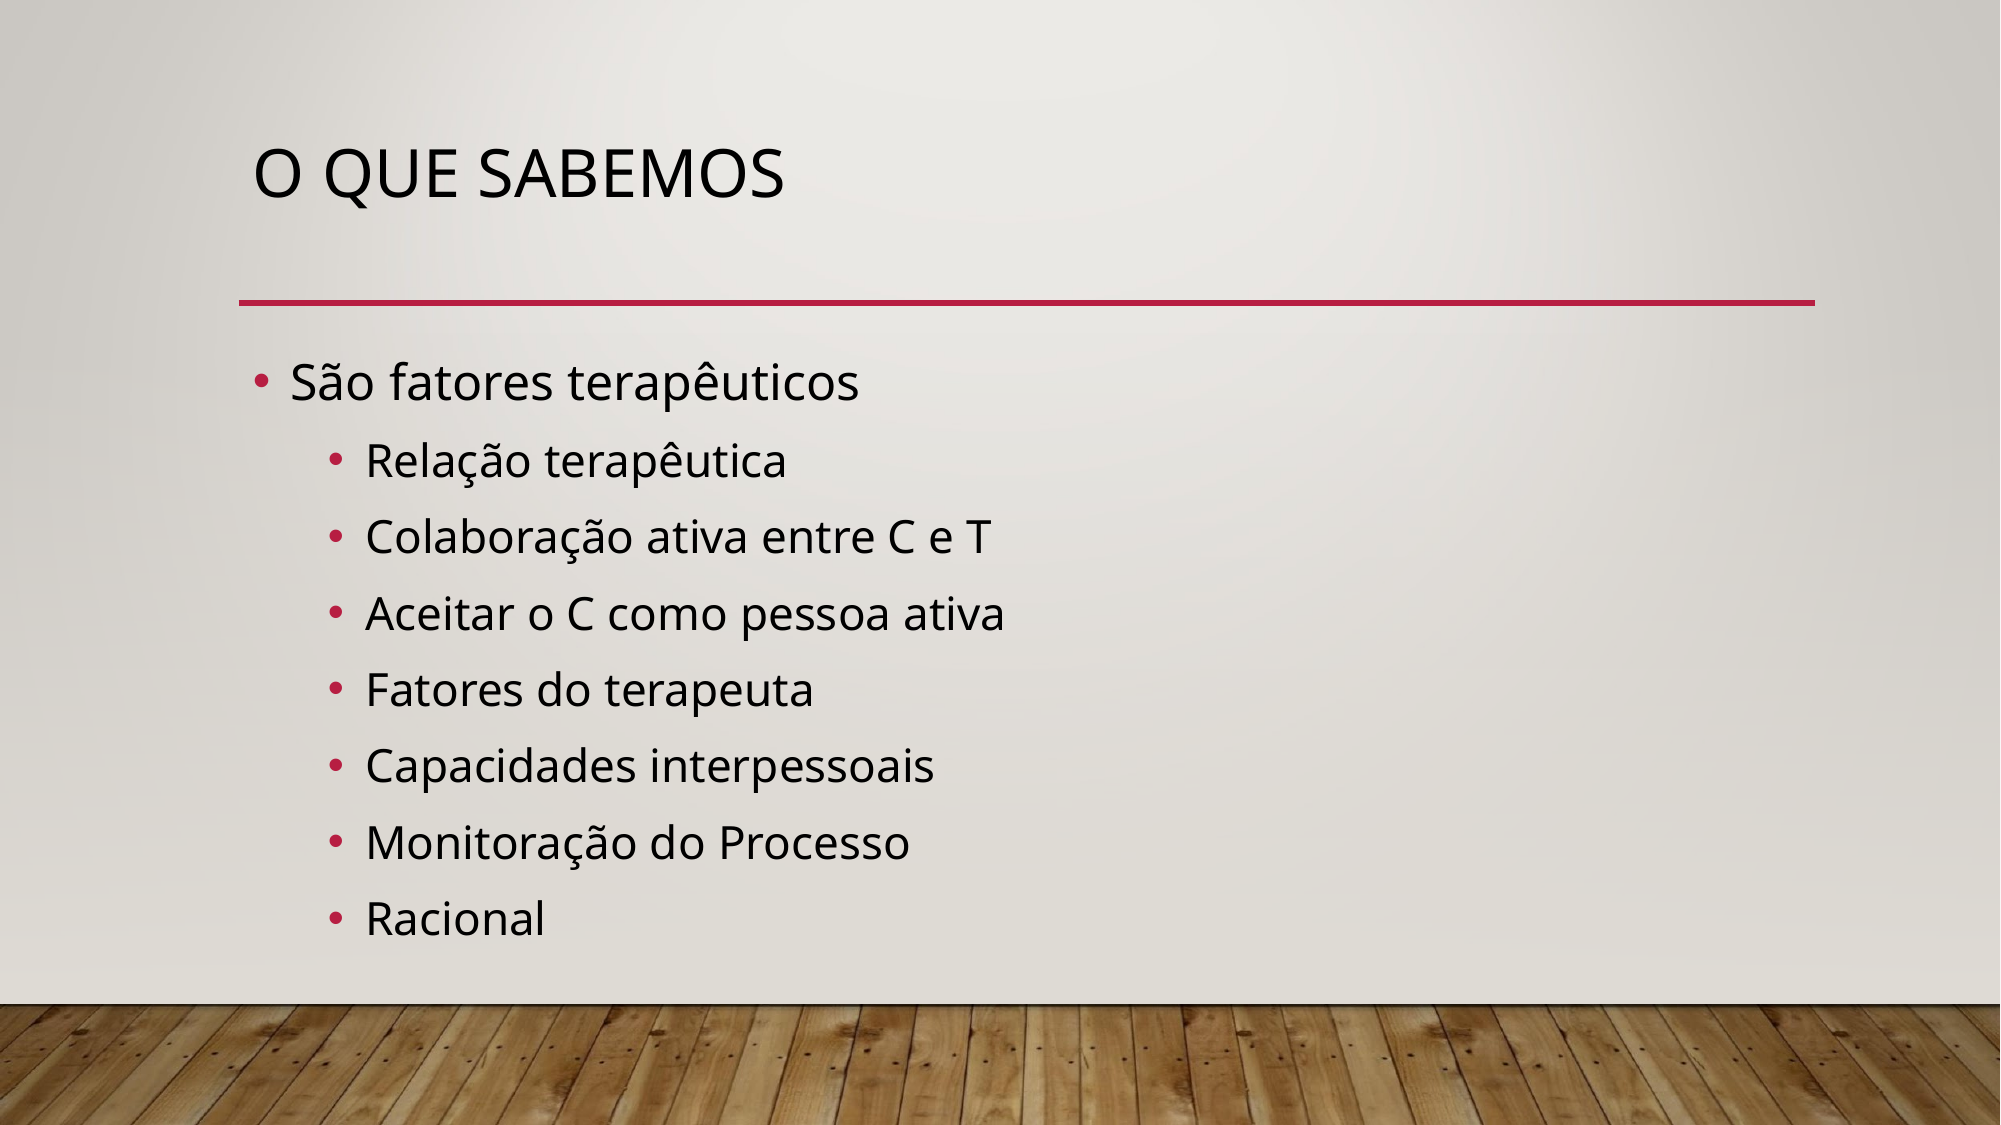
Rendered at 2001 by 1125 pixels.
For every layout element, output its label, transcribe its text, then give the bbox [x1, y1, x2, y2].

title O QUE SABEMOS [237, 132, 1814, 305]
list São fatores terapêuticos Relação terapêutica Colaboração ativa entre C e T Aceitar o C como pessoa ativa Fatores do terapeuta Capacidades interpessoais Monitoração do Processo Racional [237, 330, 1814, 971]
picture [0, 0, 2001, 1125]
